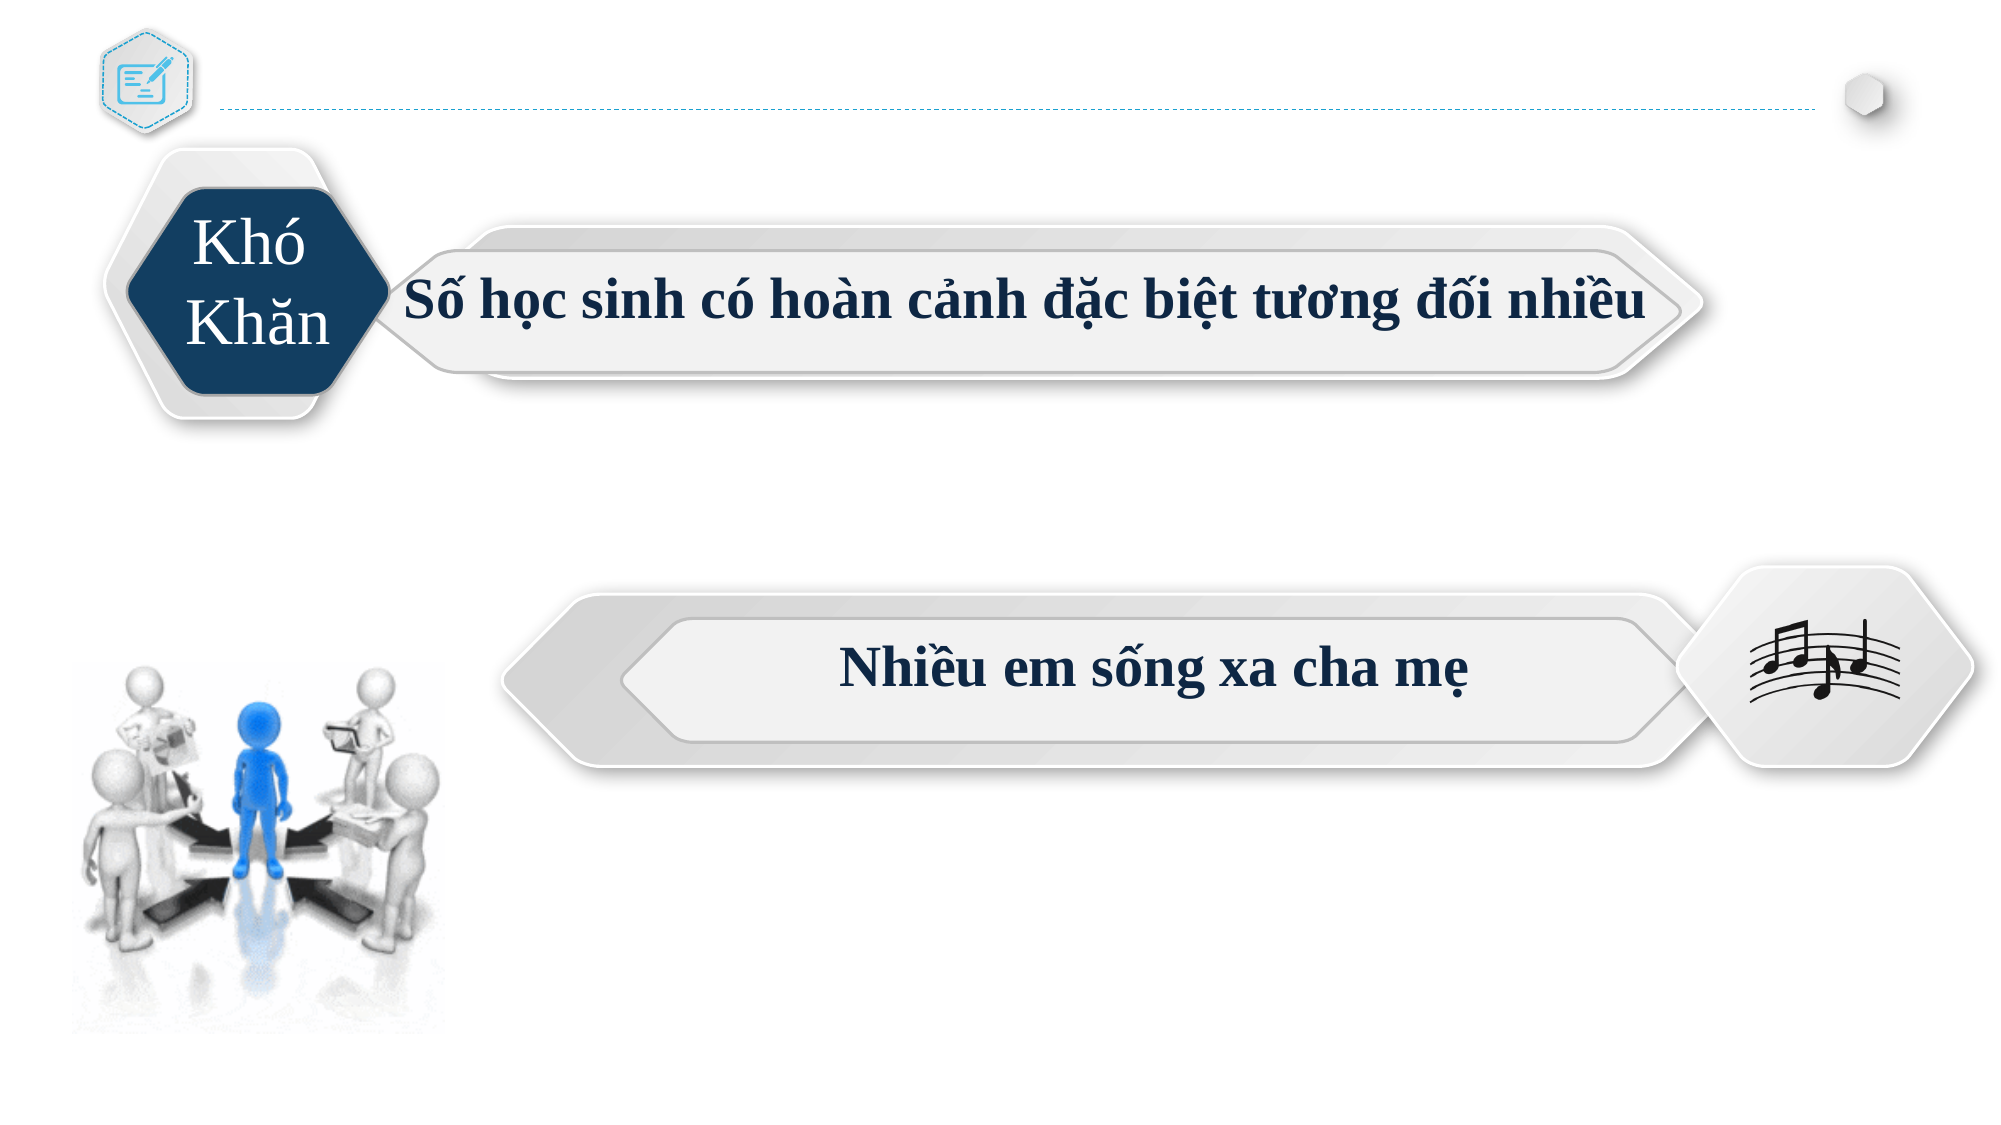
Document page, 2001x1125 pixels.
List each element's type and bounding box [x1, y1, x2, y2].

picture [72, 662, 445, 1034]
text_box [502, 562, 1974, 767]
text_box [103, 149, 1702, 419]
